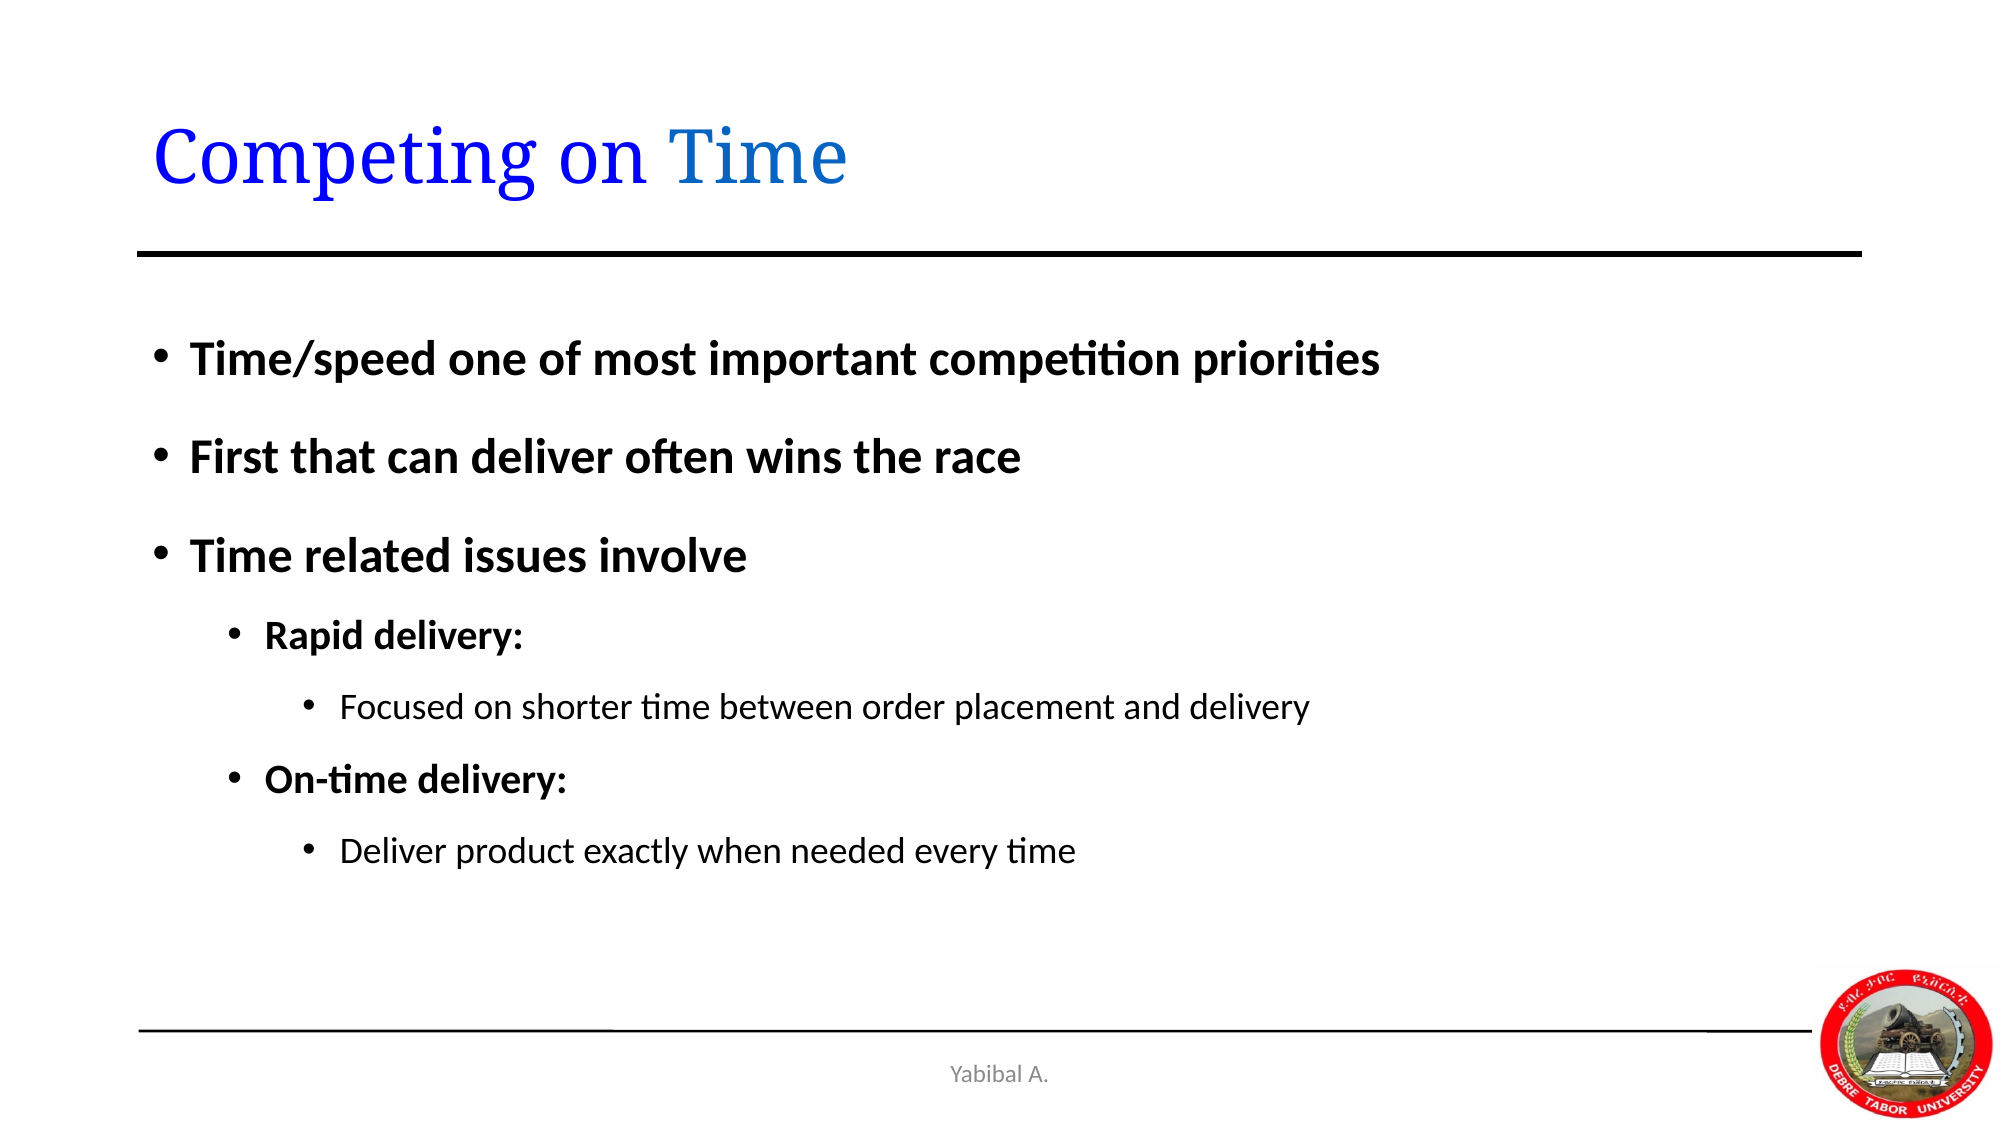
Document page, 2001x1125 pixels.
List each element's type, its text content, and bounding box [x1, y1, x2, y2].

picture [1812, 962, 2000, 1125]
list Time/speed one of most important competition priorities First that can deliver often wins the race Time related issues involve Rapid delivery: Focused on shorter time between order placement and delivery On-time delivery: Deliver product exactly when needed every time [137, 299, 1863, 1014]
title Competing on Time [137, 59, 1863, 259]
footer Yabibal A. [662, 1042, 1338, 1103]
